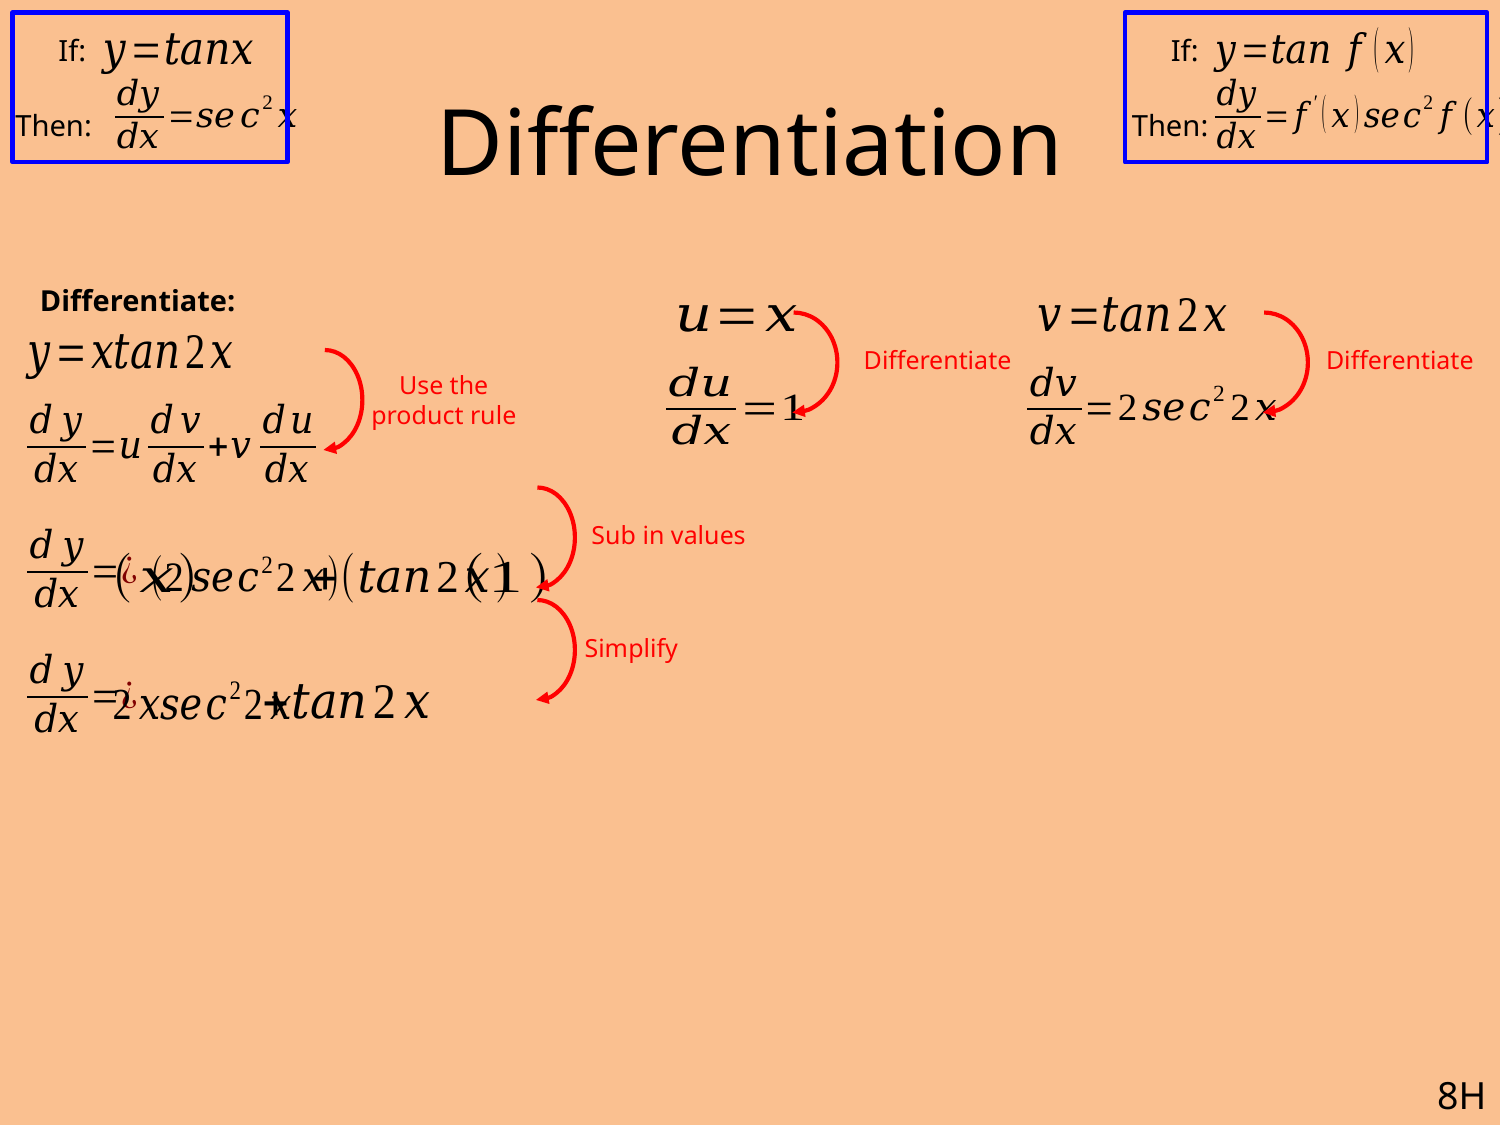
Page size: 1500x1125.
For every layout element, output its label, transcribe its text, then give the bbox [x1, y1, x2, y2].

text_box [537, 599, 571, 624]
text_box [1123, 10, 1489, 164]
text_box Use the product rule [350, 362, 538, 438]
text_box [536, 666, 573, 704]
list Differentiate: [24, 275, 288, 325]
title Differentiation [75, 45, 1425, 233]
text_box Then: [1117, 99, 1123, 150]
text_box Simplify [537, 624, 725, 670]
text_box [1262, 311, 1305, 418]
text_box Differentiate [837, 337, 1038, 383]
text_box Then: [0, 99, 10, 150]
text_box [792, 311, 837, 418]
text_box 8H [1417, 1064, 1500, 1125]
text_box [536, 486, 575, 592]
text_box Differentiate [1299, 337, 1500, 383]
text_box Sub in values [575, 512, 763, 558]
text_box [10, 10, 290, 164]
text_box [323, 349, 351, 455]
